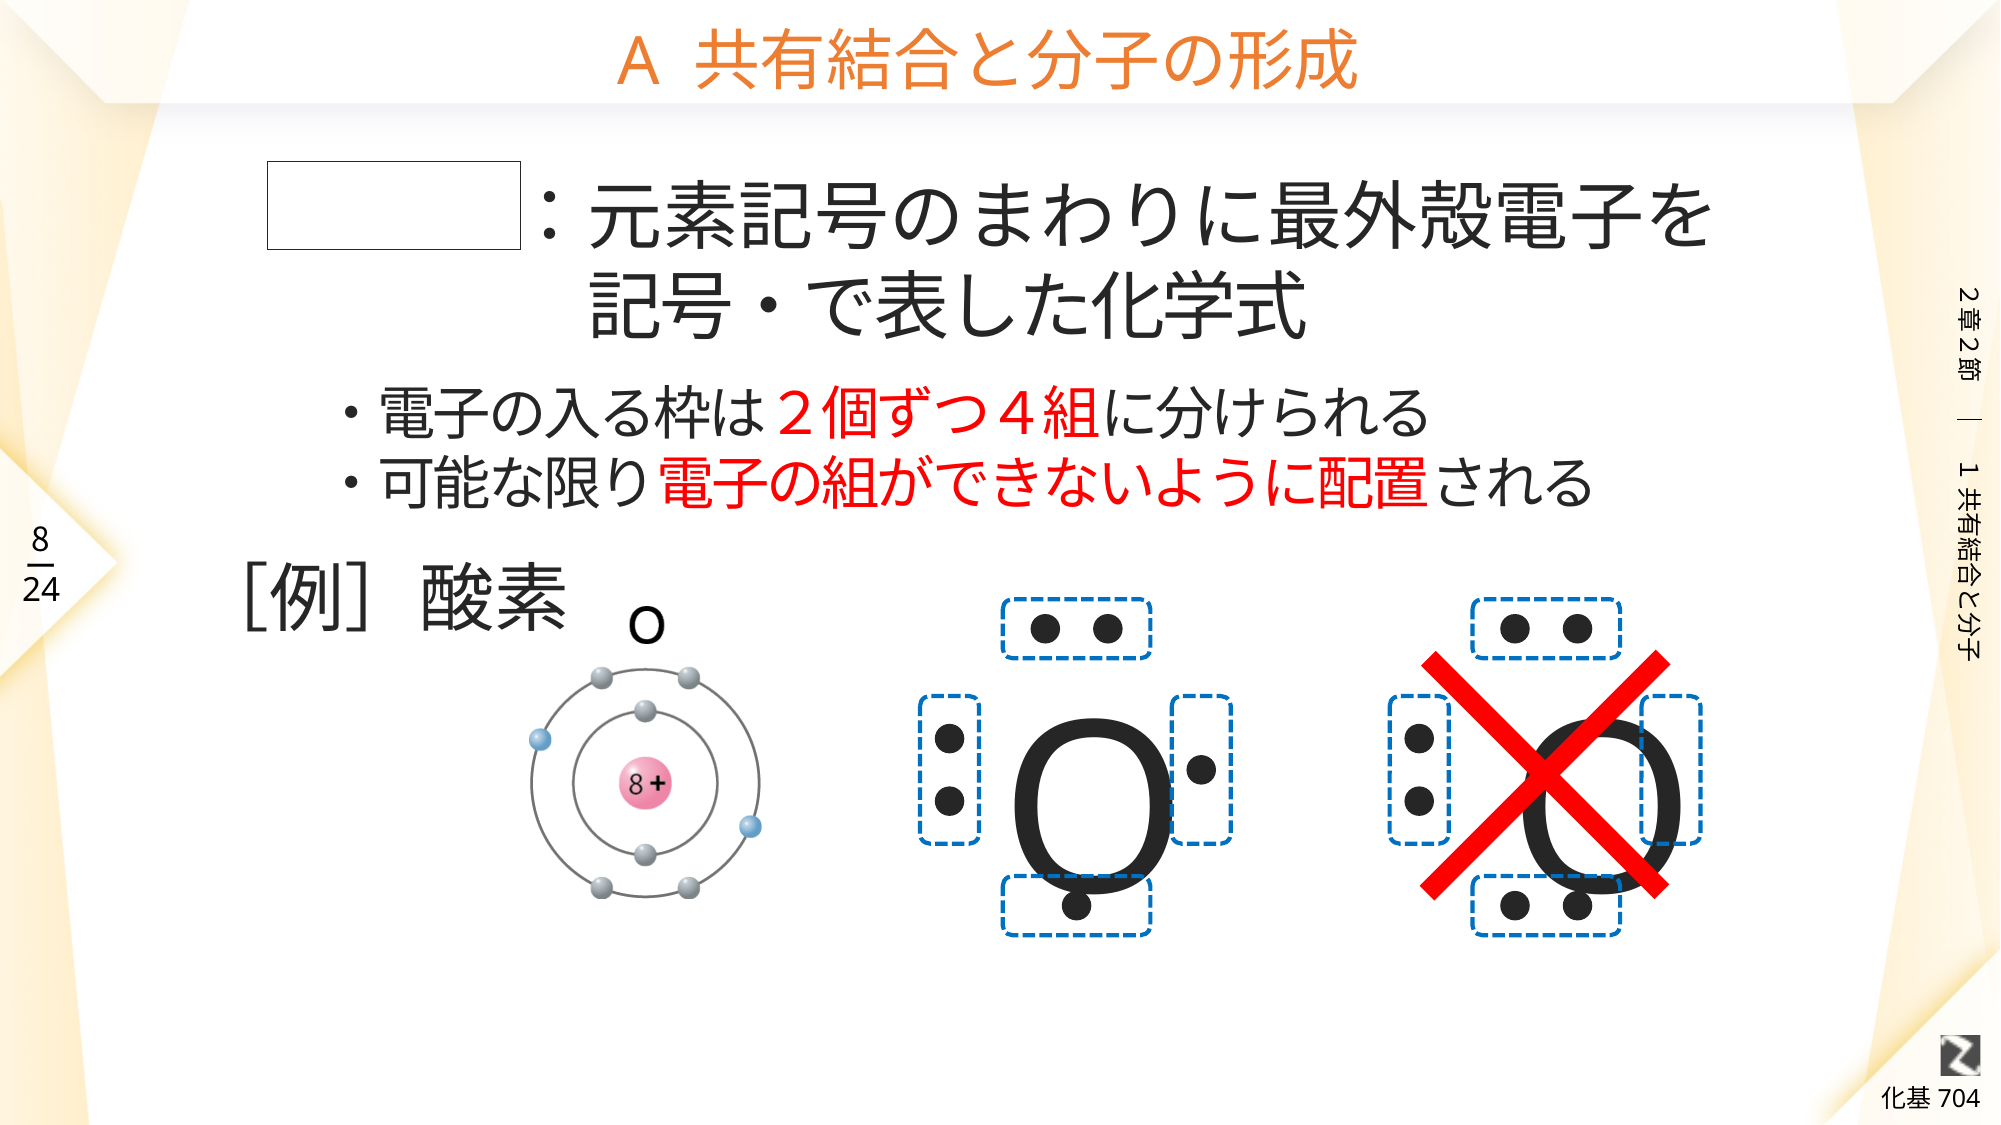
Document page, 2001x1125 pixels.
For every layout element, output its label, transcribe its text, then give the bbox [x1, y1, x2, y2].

picture [0, 0, 2000, 1125]
text_box [267, 160, 521, 250]
text_box O [985, 936, 1168, 948]
text_box 電子式：元素記号のまわりに最外殻電子を記号・で表した化学式 [267, 160, 1733, 356]
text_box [919, 599, 1231, 936]
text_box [1389, 599, 1701, 951]
title A 共有結合と分子の形成 [126, 0, 1852, 126]
text_box ［例］酸素 [179, 543, 684, 648]
text_box ・電子の入る枠は２個ずつ４組に分けられる ・可能な限り電子の組ができないように配置される [307, 368, 1649, 524]
